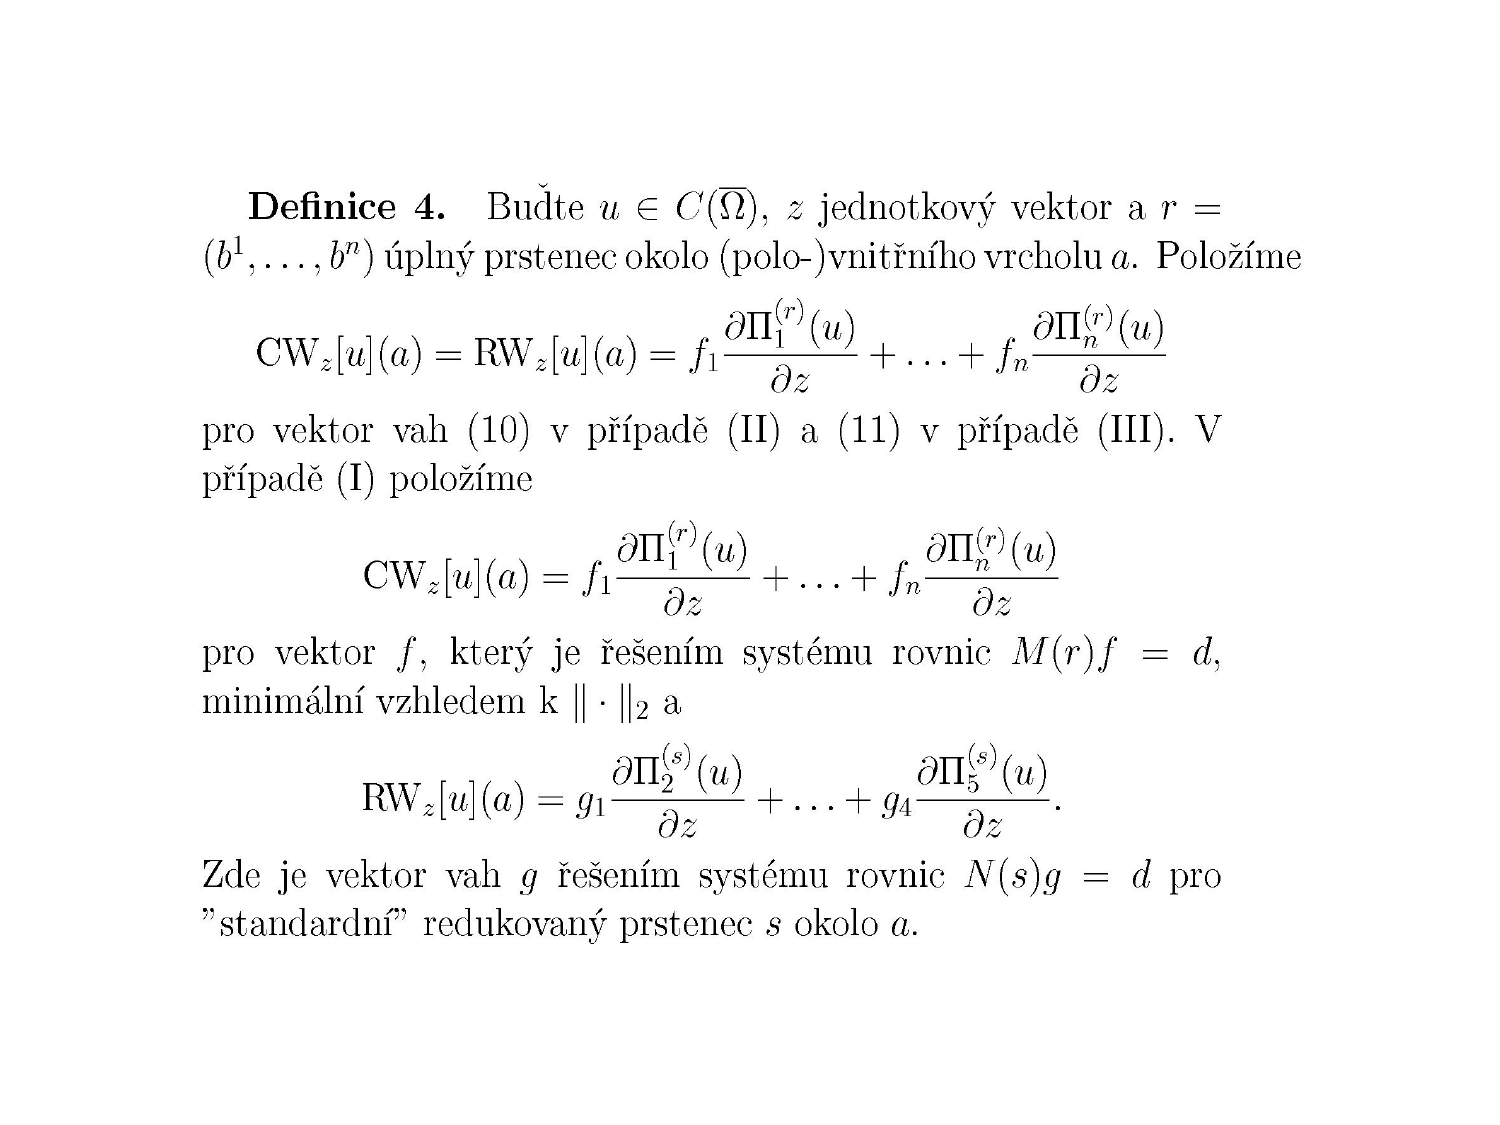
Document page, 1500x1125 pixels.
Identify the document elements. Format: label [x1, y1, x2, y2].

picture [81, 0, 1395, 1125]
